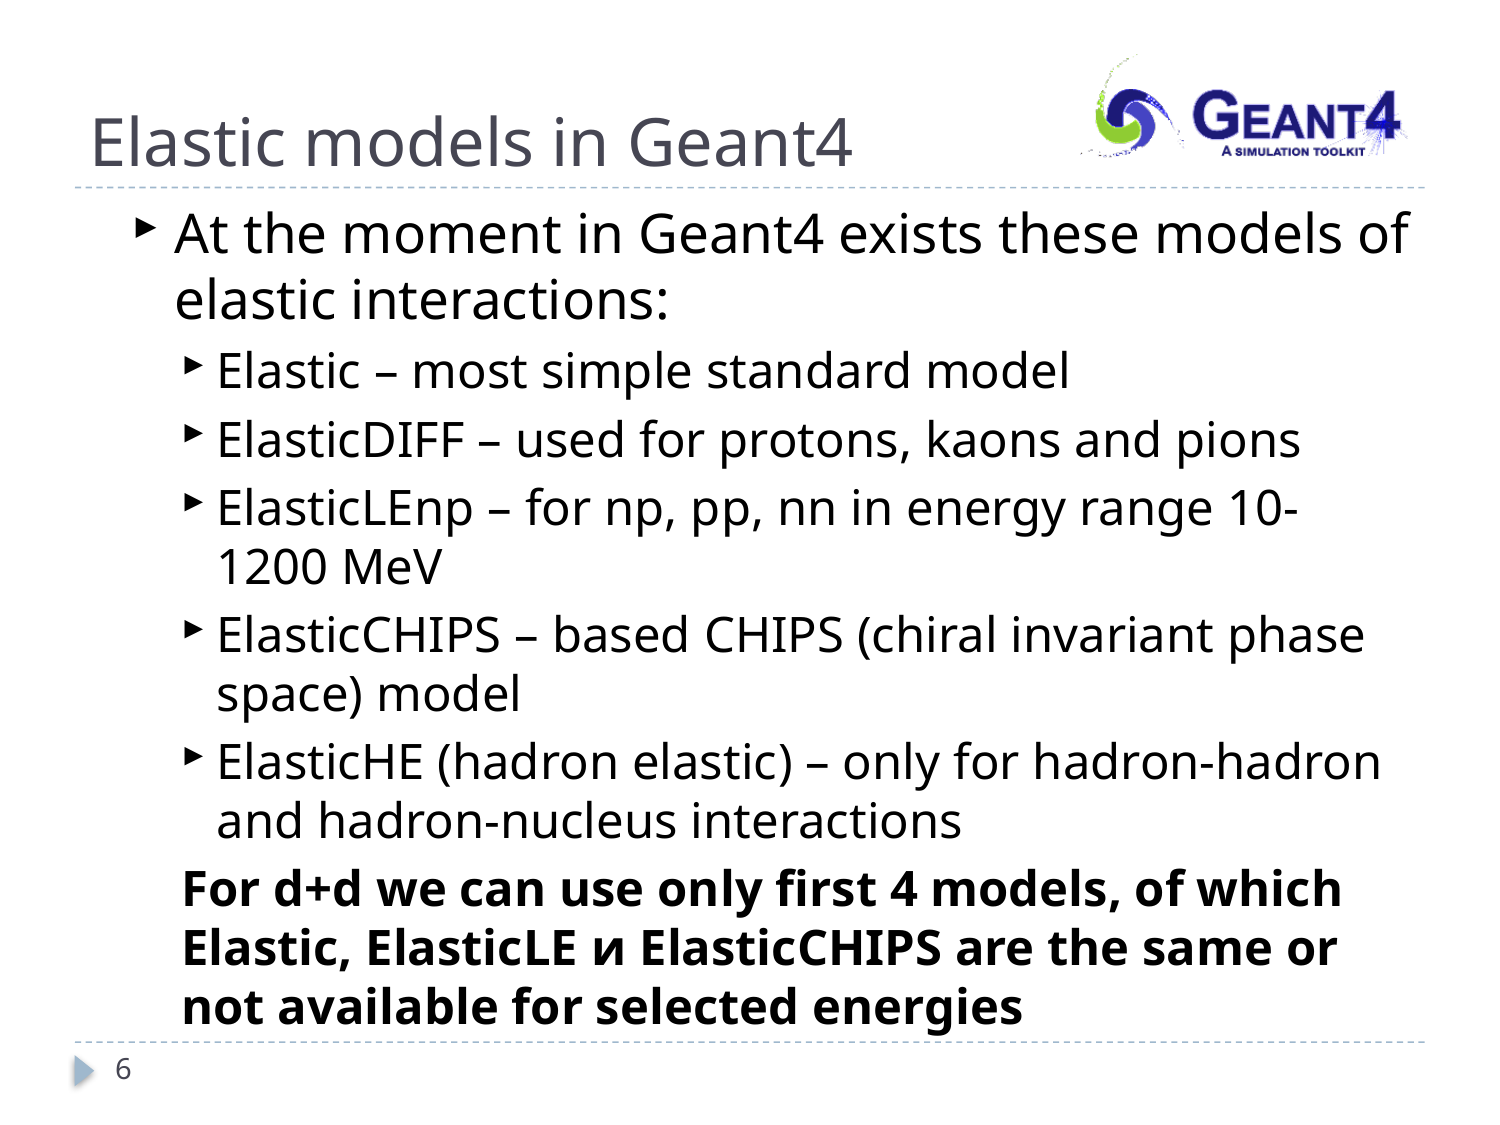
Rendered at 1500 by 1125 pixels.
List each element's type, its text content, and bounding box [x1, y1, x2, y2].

list At the moment in Geant4 exists these models of elastic interactions: Elastic – most simple standard model ElasticDIFF – used for protons, kaons and pions ElasticLEnp – for np, pp, nn in energy range 10-1200 MeV ElasticCHIPS – based CHIPS (chiral invariant phase space) model ElasticHE (hadron elastic) – only for hadron-hadron and hadron-nucleus interactions For d+d we can use only first 4 models, of which Elastic, ElasticLE и ElasticCHIPS are the same or not available for selected energies [75, 191, 1425, 1043]
picture [1080, 54, 1433, 172]
slide_number 6 [100, 1043, 426, 1103]
title Elastic models in Geant4 [75, 24, 1425, 188]
